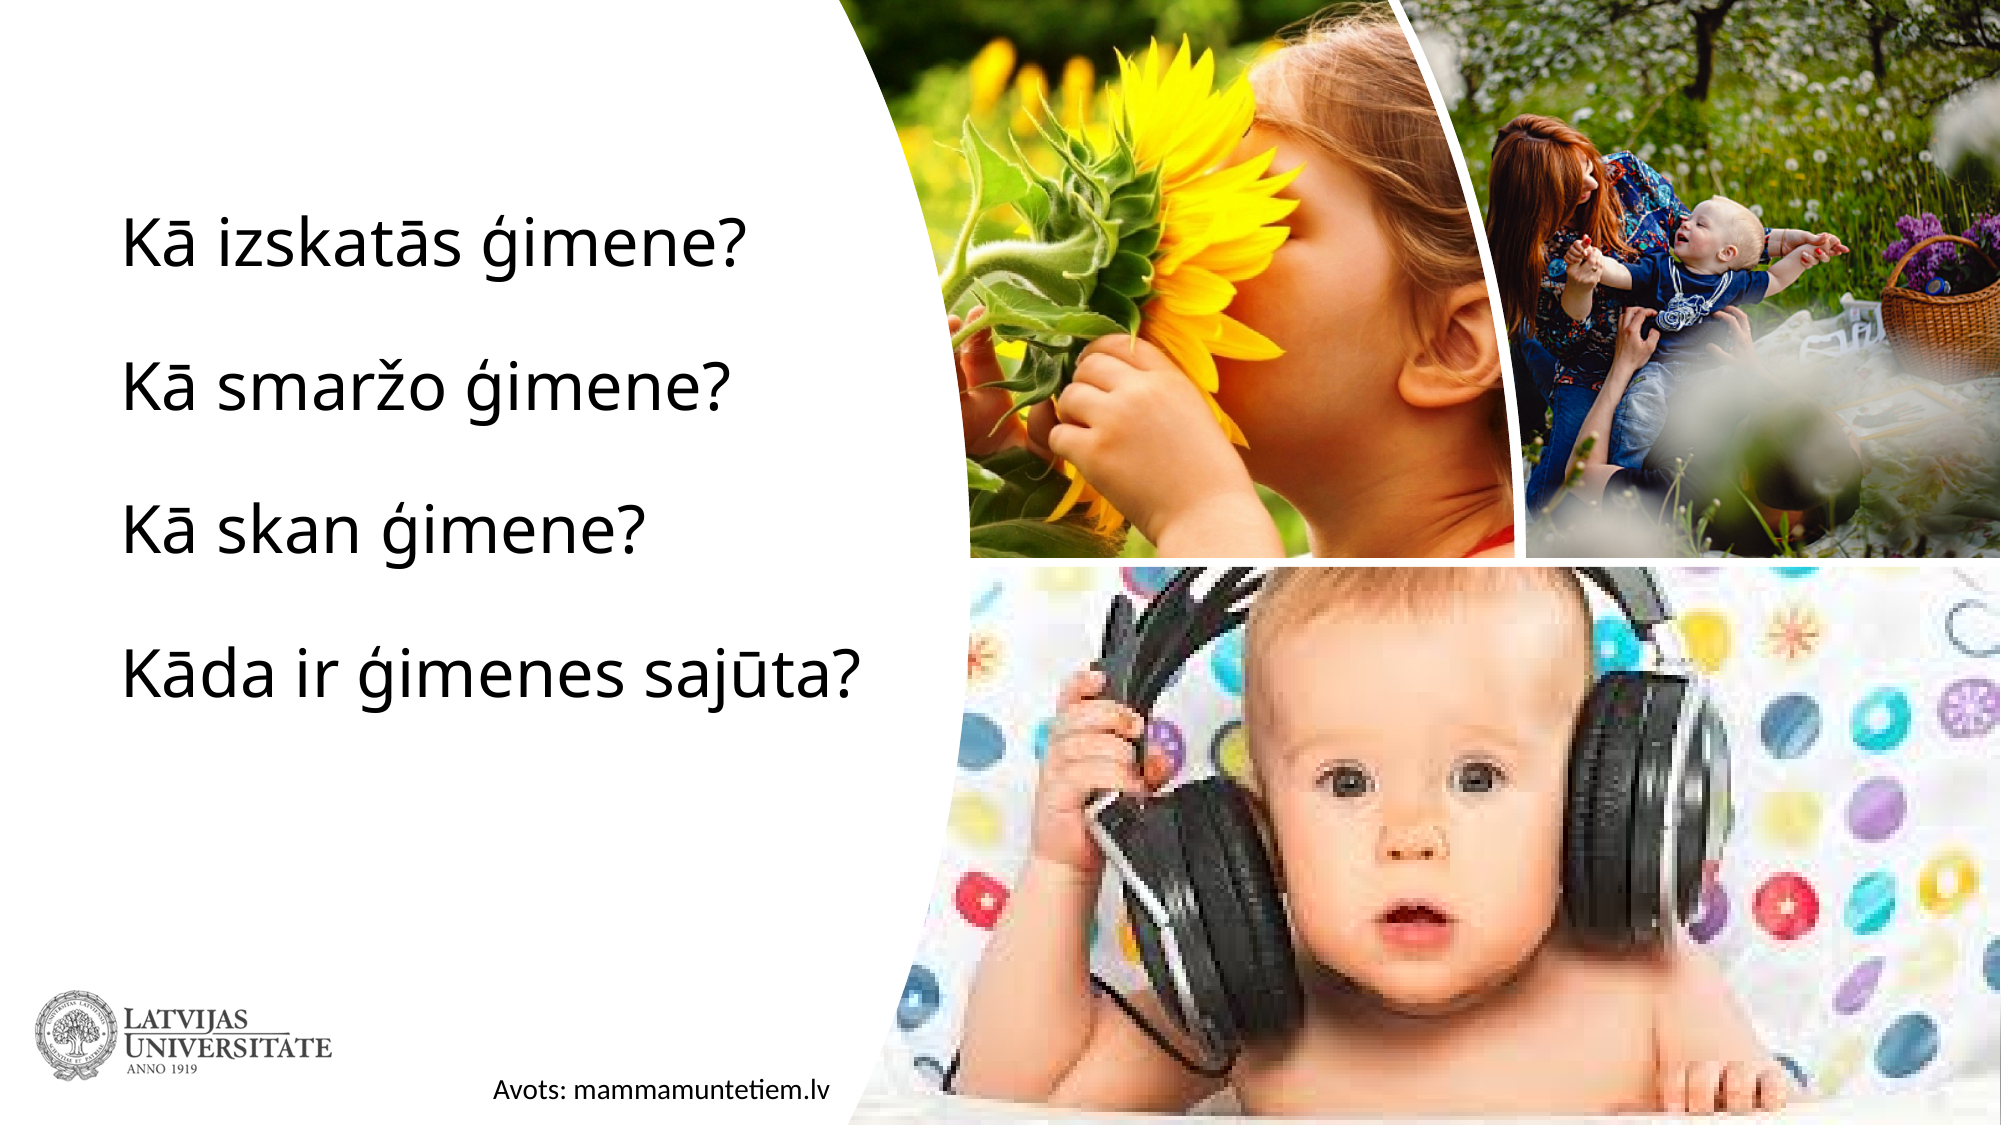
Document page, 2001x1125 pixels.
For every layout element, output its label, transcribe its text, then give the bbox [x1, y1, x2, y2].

picture [847, 566, 2000, 1125]
title Kā izskatās ģimene? Kā smaržo ģimene? Kā skan ģimene? Kāda ir ģimenes sajūta? [105, 416, 930, 872]
picture [10, 974, 356, 1097]
picture [839, 0, 2000, 558]
text_box Avots: mammamuntetiem.lv [478, 1062, 847, 1113]
